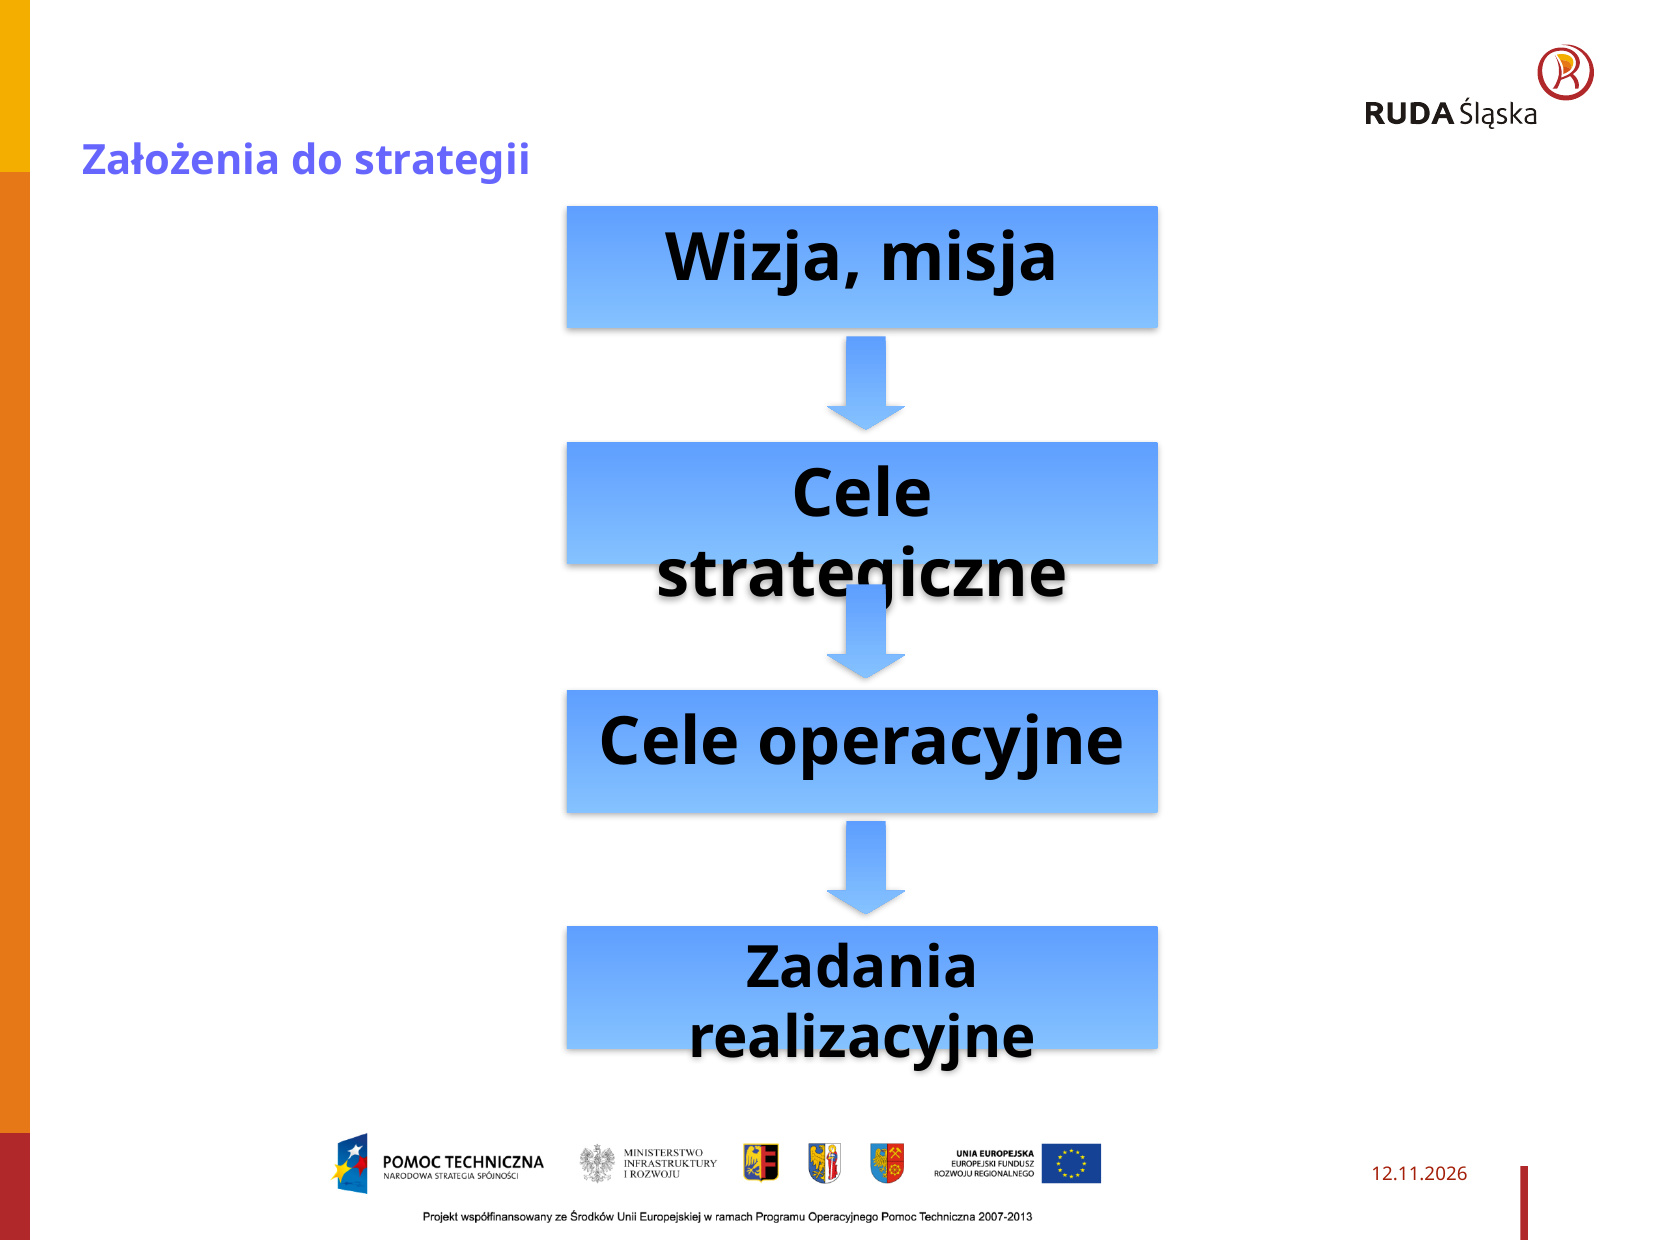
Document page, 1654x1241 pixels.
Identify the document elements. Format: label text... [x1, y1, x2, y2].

text_box [265, 64, 1654, 197]
picture [307, 1115, 1123, 1240]
text_box Założenia do strategii [82, 76, 1320, 183]
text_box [566, 206, 1158, 1049]
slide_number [1371, 1161, 1515, 1201]
